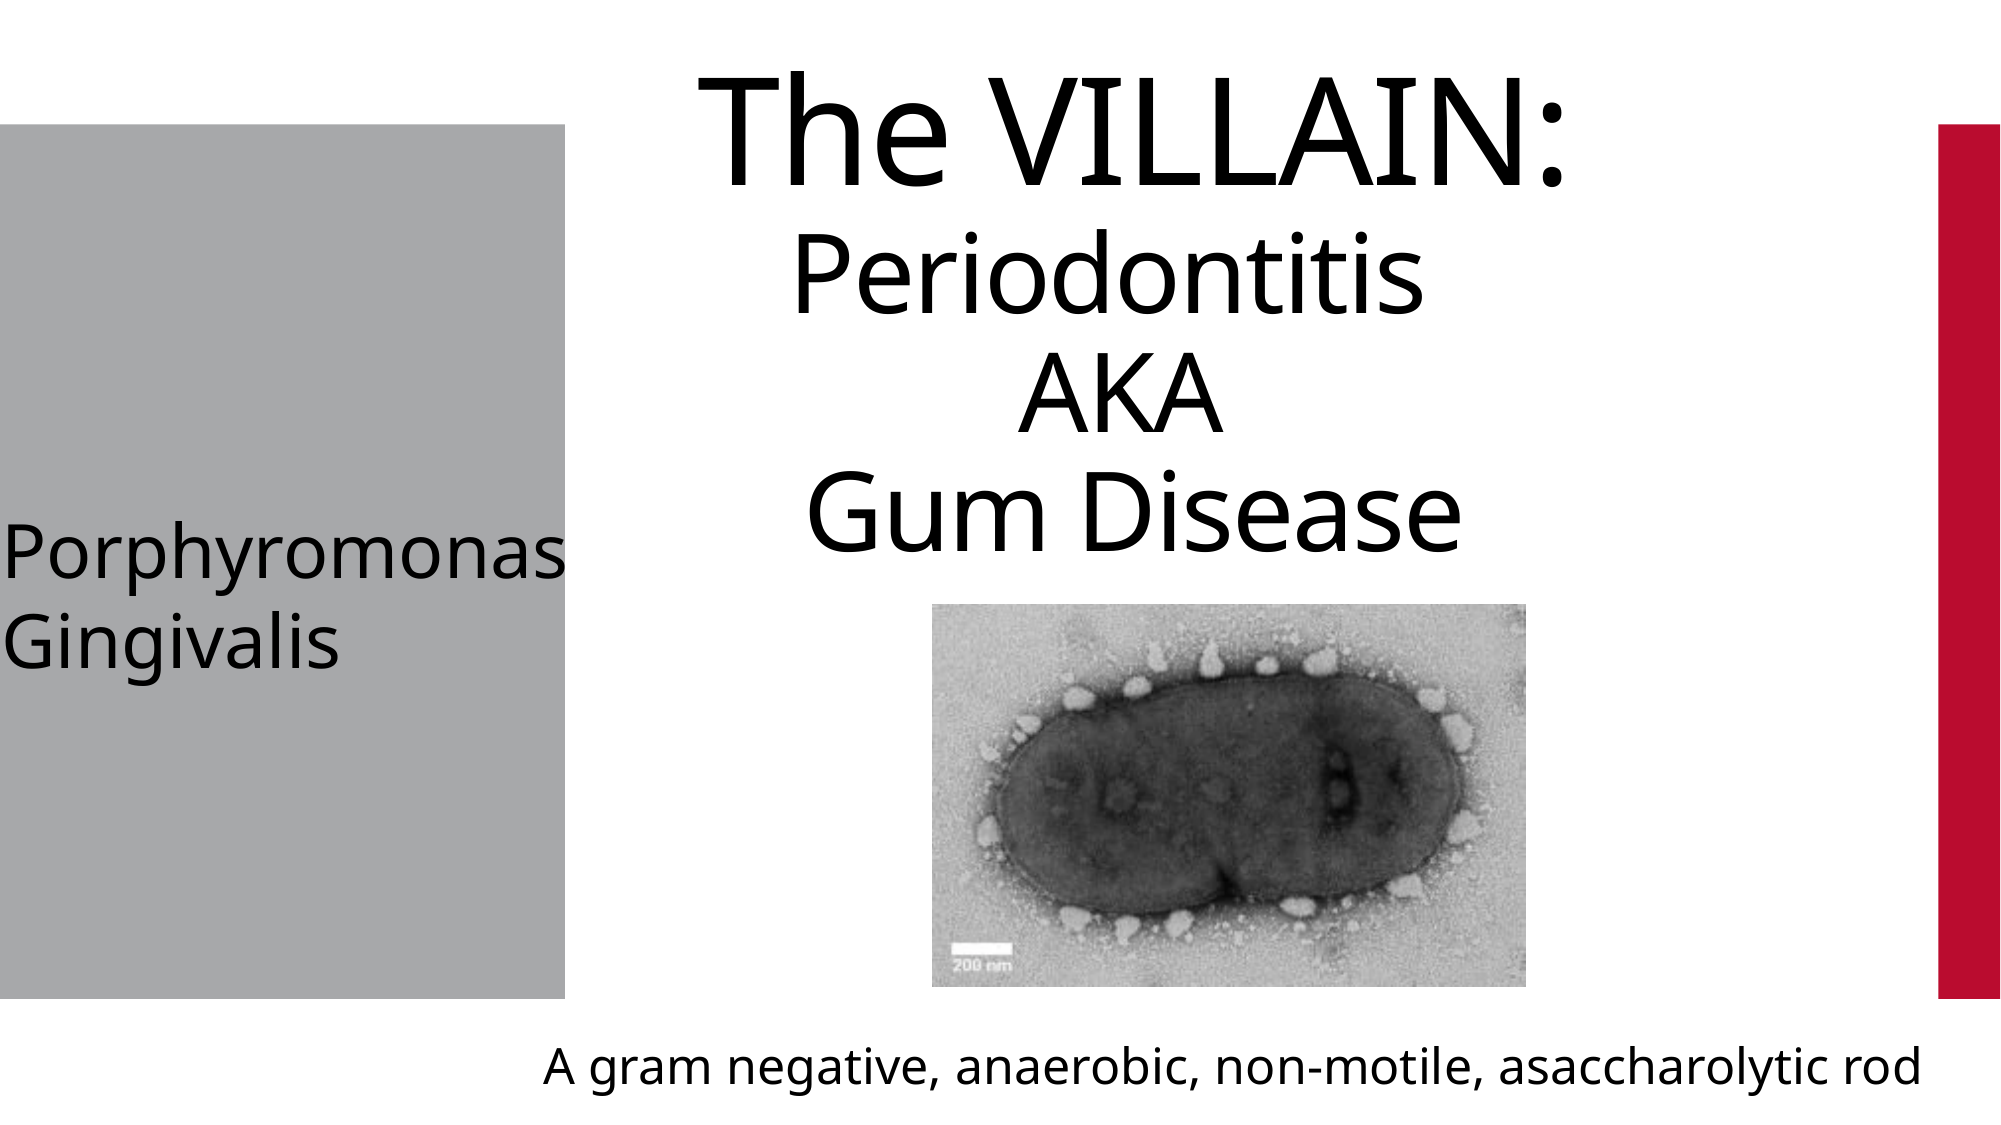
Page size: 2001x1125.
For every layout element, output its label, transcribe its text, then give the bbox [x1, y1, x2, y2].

title The VILLAIN: Periodontitis AKA Gum Disease [384, 47, 1885, 585]
text_box Porphyromonas Gingivalis [0, 496, 604, 691]
picture [932, 604, 1526, 987]
list A gram negative, anaerobic, non-motile, asaccharolytic rod [483, 1014, 1984, 1122]
